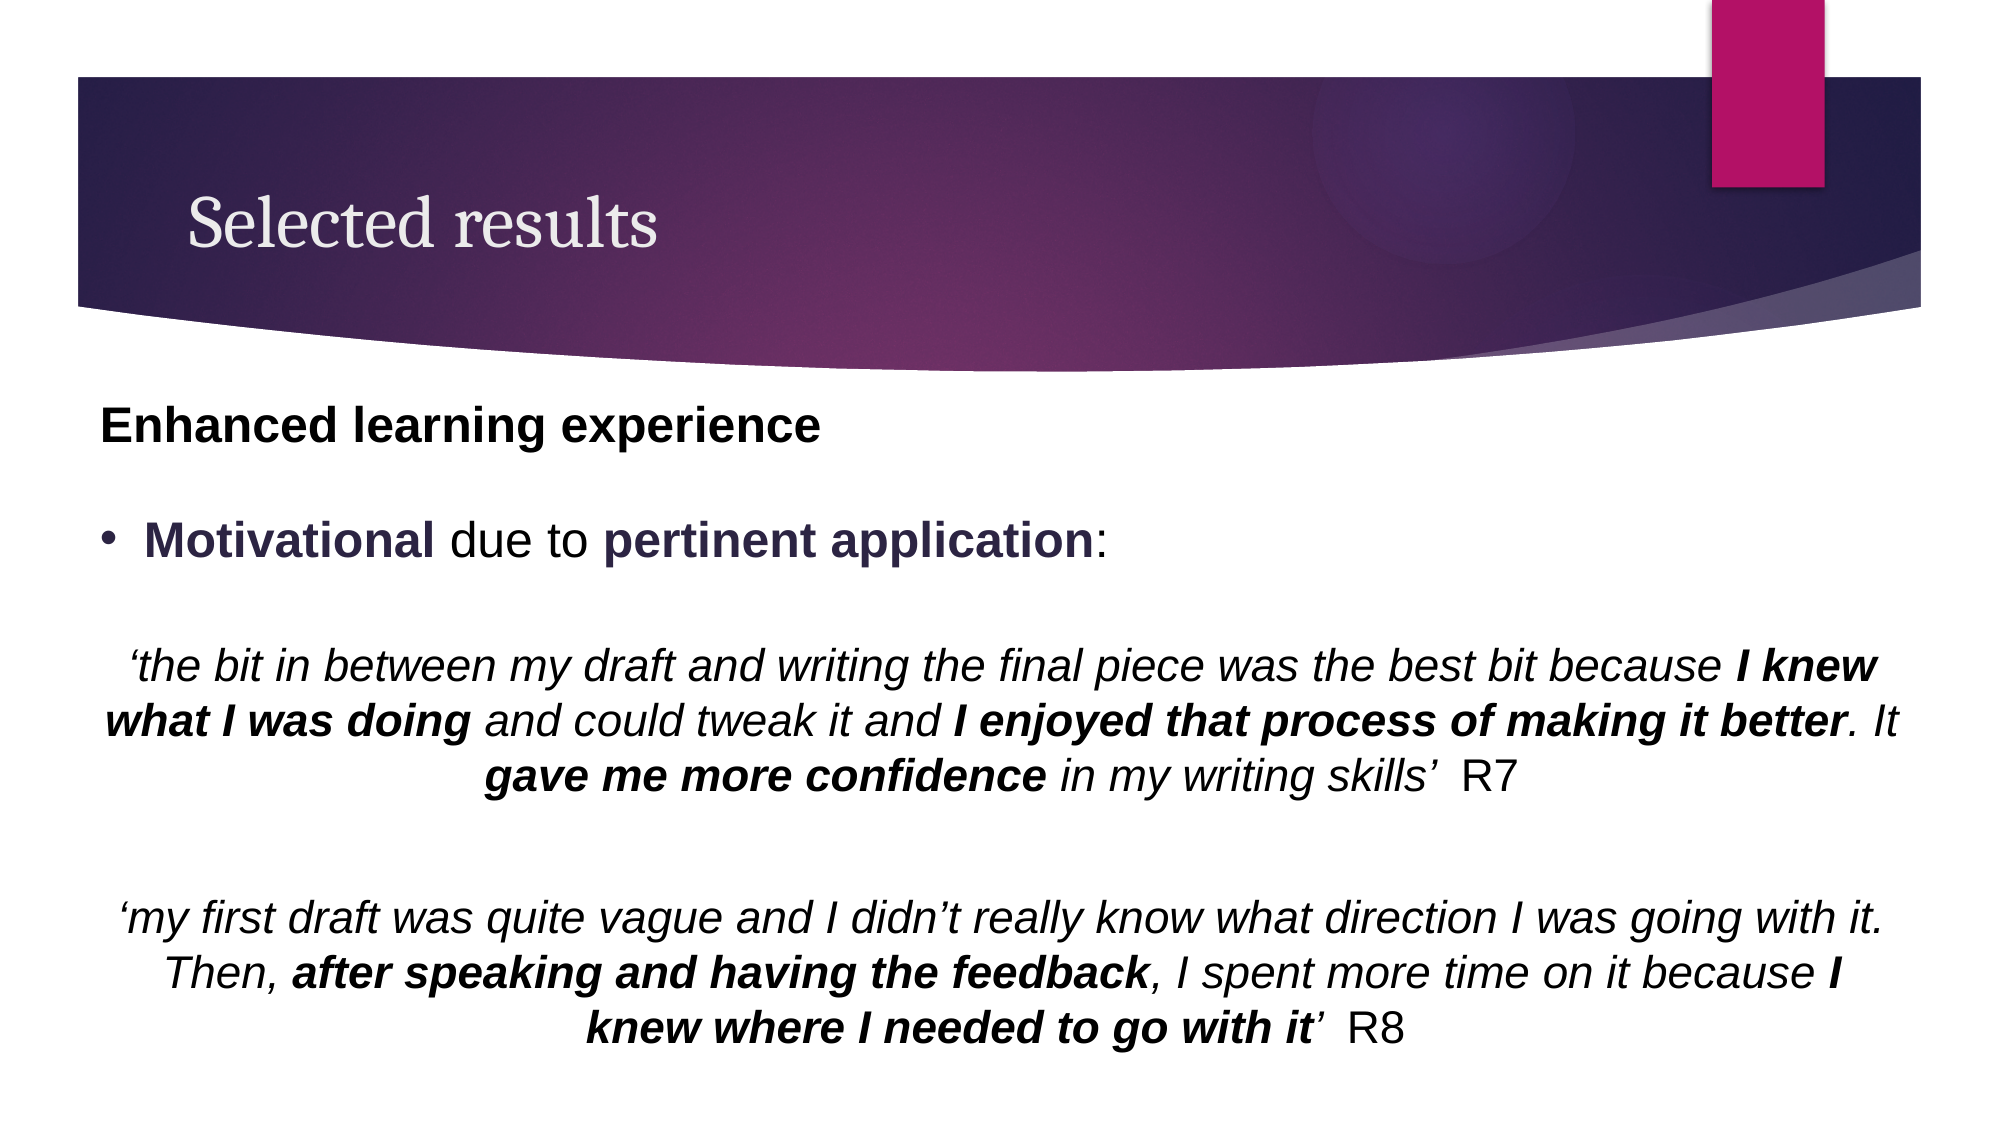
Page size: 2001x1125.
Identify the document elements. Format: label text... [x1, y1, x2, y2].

text_box Enhanced learning experience Motivational due to pertinent application: ‘the bit in between my draft and writing the final piece was the best bit because I knew what I was doing and could tweak it and I enjoyed that process of making it better. It gave me more confidence in my writing skills’ R7 ‘my first draft was quite vague and I didn’t really know what direction I was going with it. Then, after speaking and having the feedback, I spent more time on it because I knew where I needed to go with it’ R8 [85, 385, 1919, 1115]
title Selected results [174, 159, 1612, 276]
